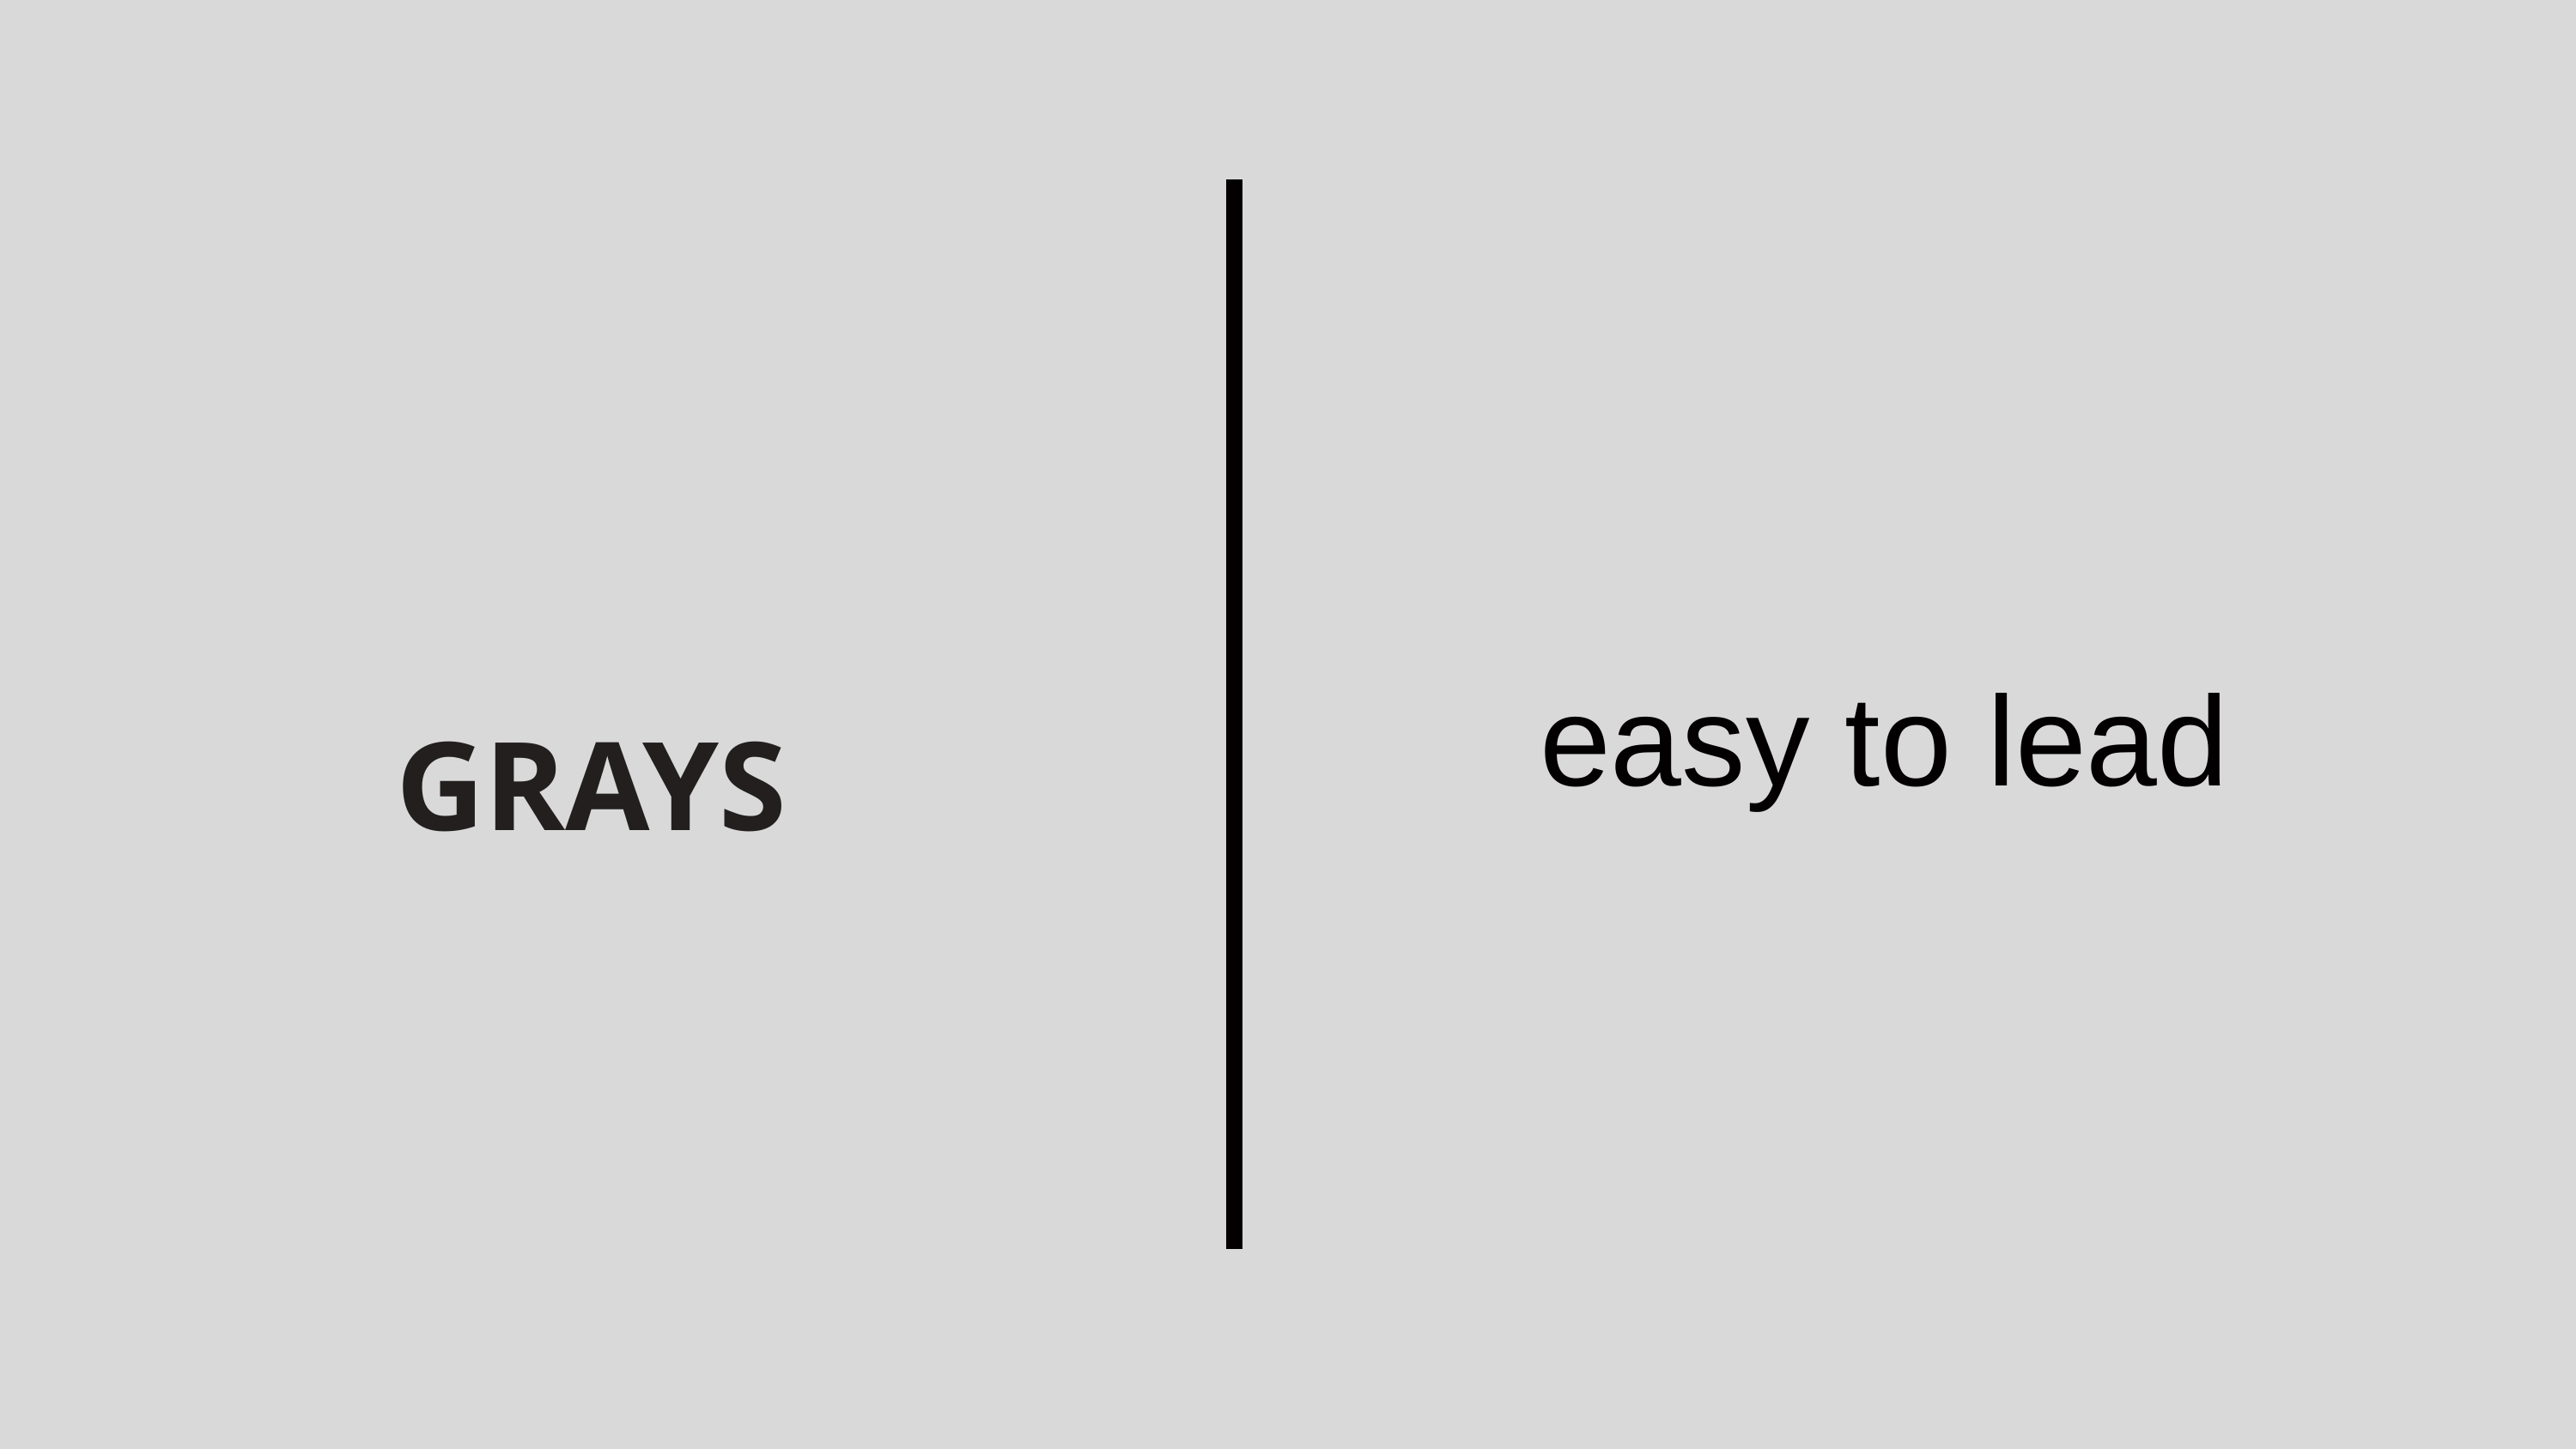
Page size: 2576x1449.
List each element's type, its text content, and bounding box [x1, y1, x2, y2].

text_box easy to lead [1288, 671, 2482, 815]
text_box GRAYS [0, 694, 1183, 856]
